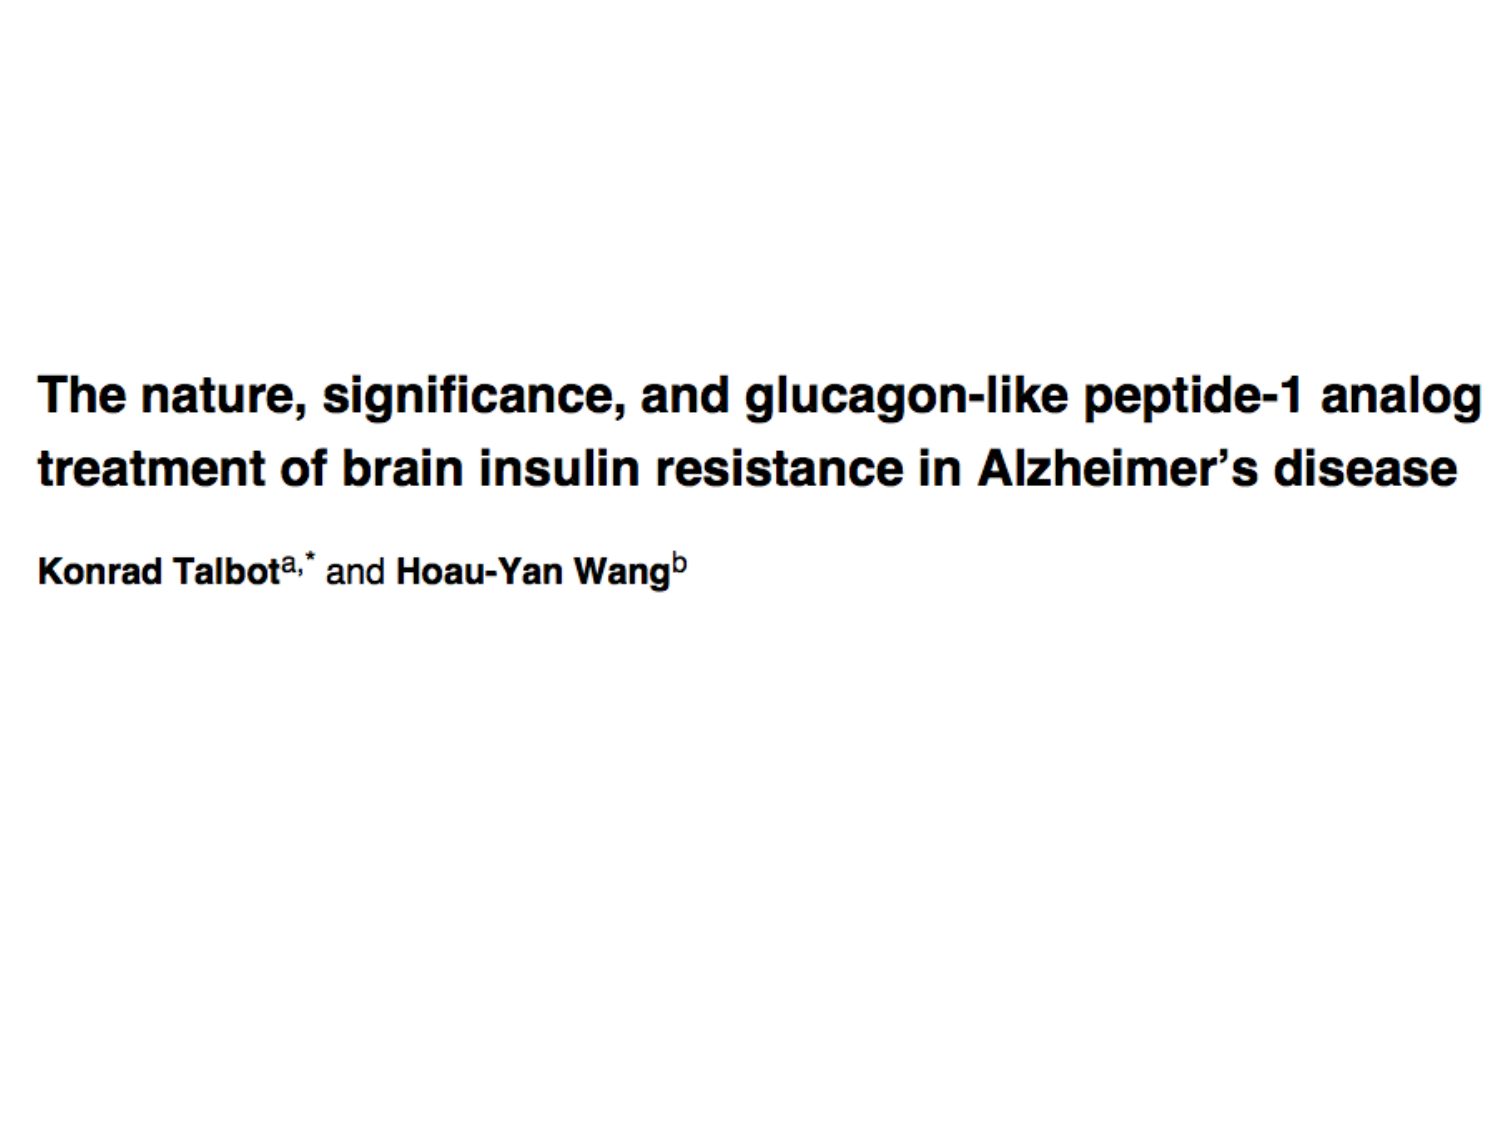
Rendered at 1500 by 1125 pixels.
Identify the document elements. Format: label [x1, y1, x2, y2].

picture [0, 316, 1500, 606]
